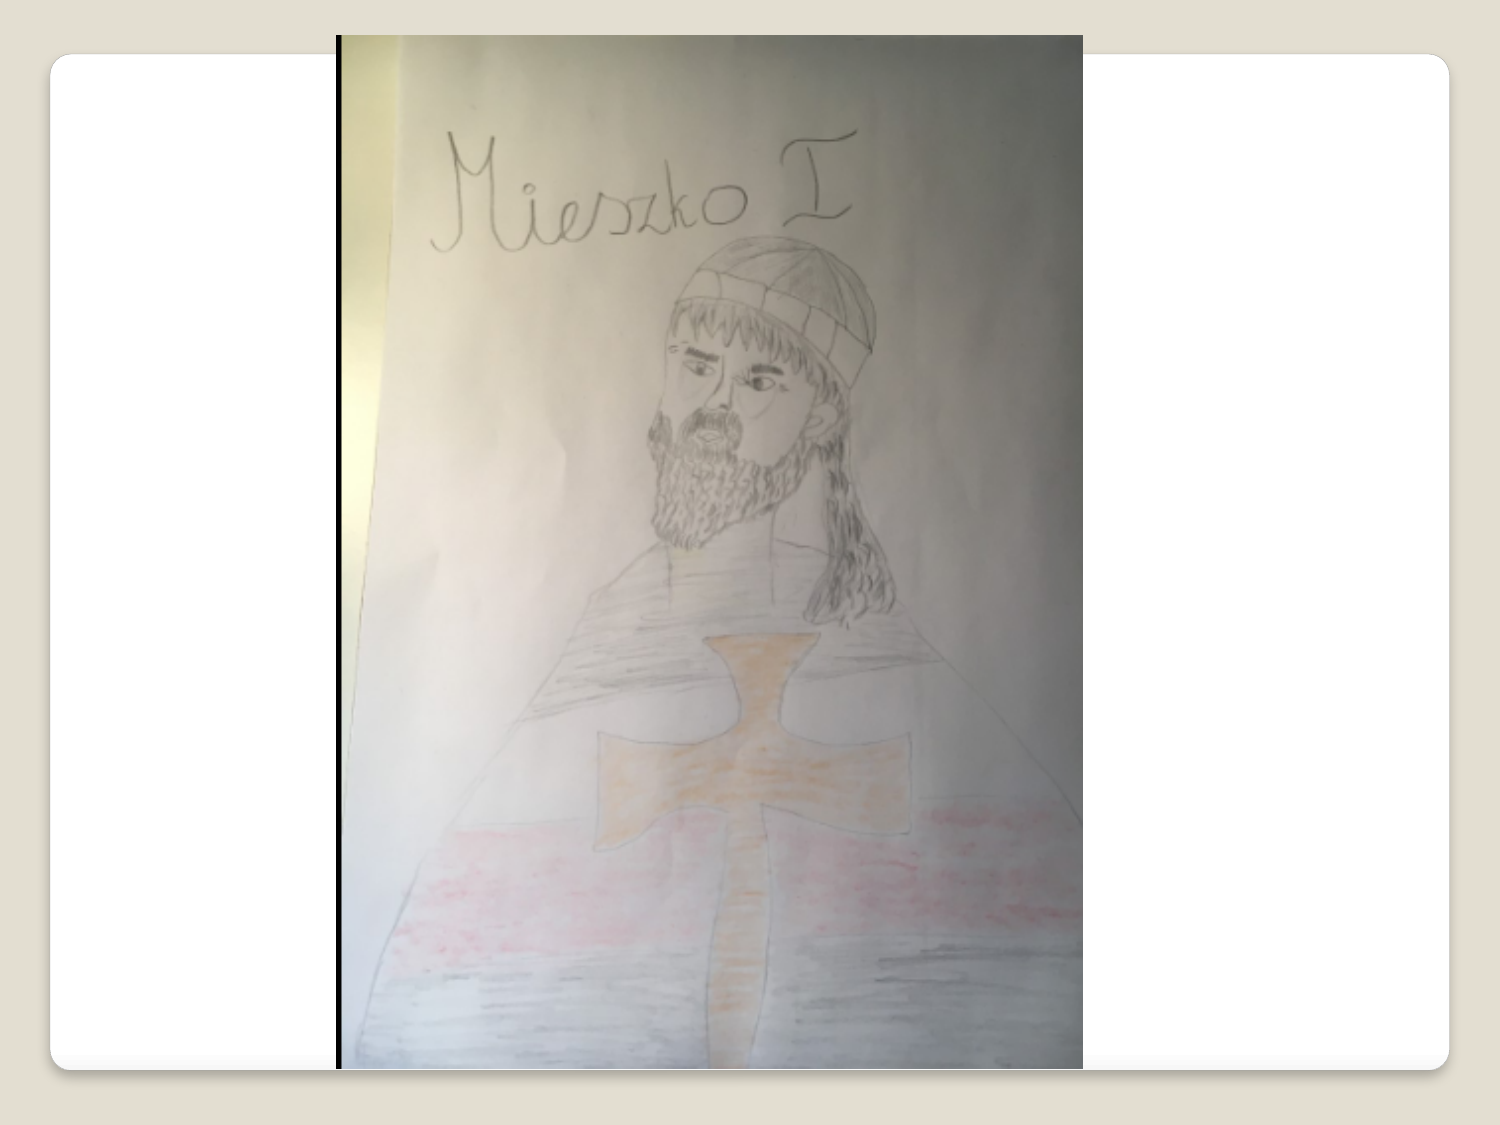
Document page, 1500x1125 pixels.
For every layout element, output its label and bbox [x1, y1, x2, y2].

text_box [269, 34, 1147, 1125]
